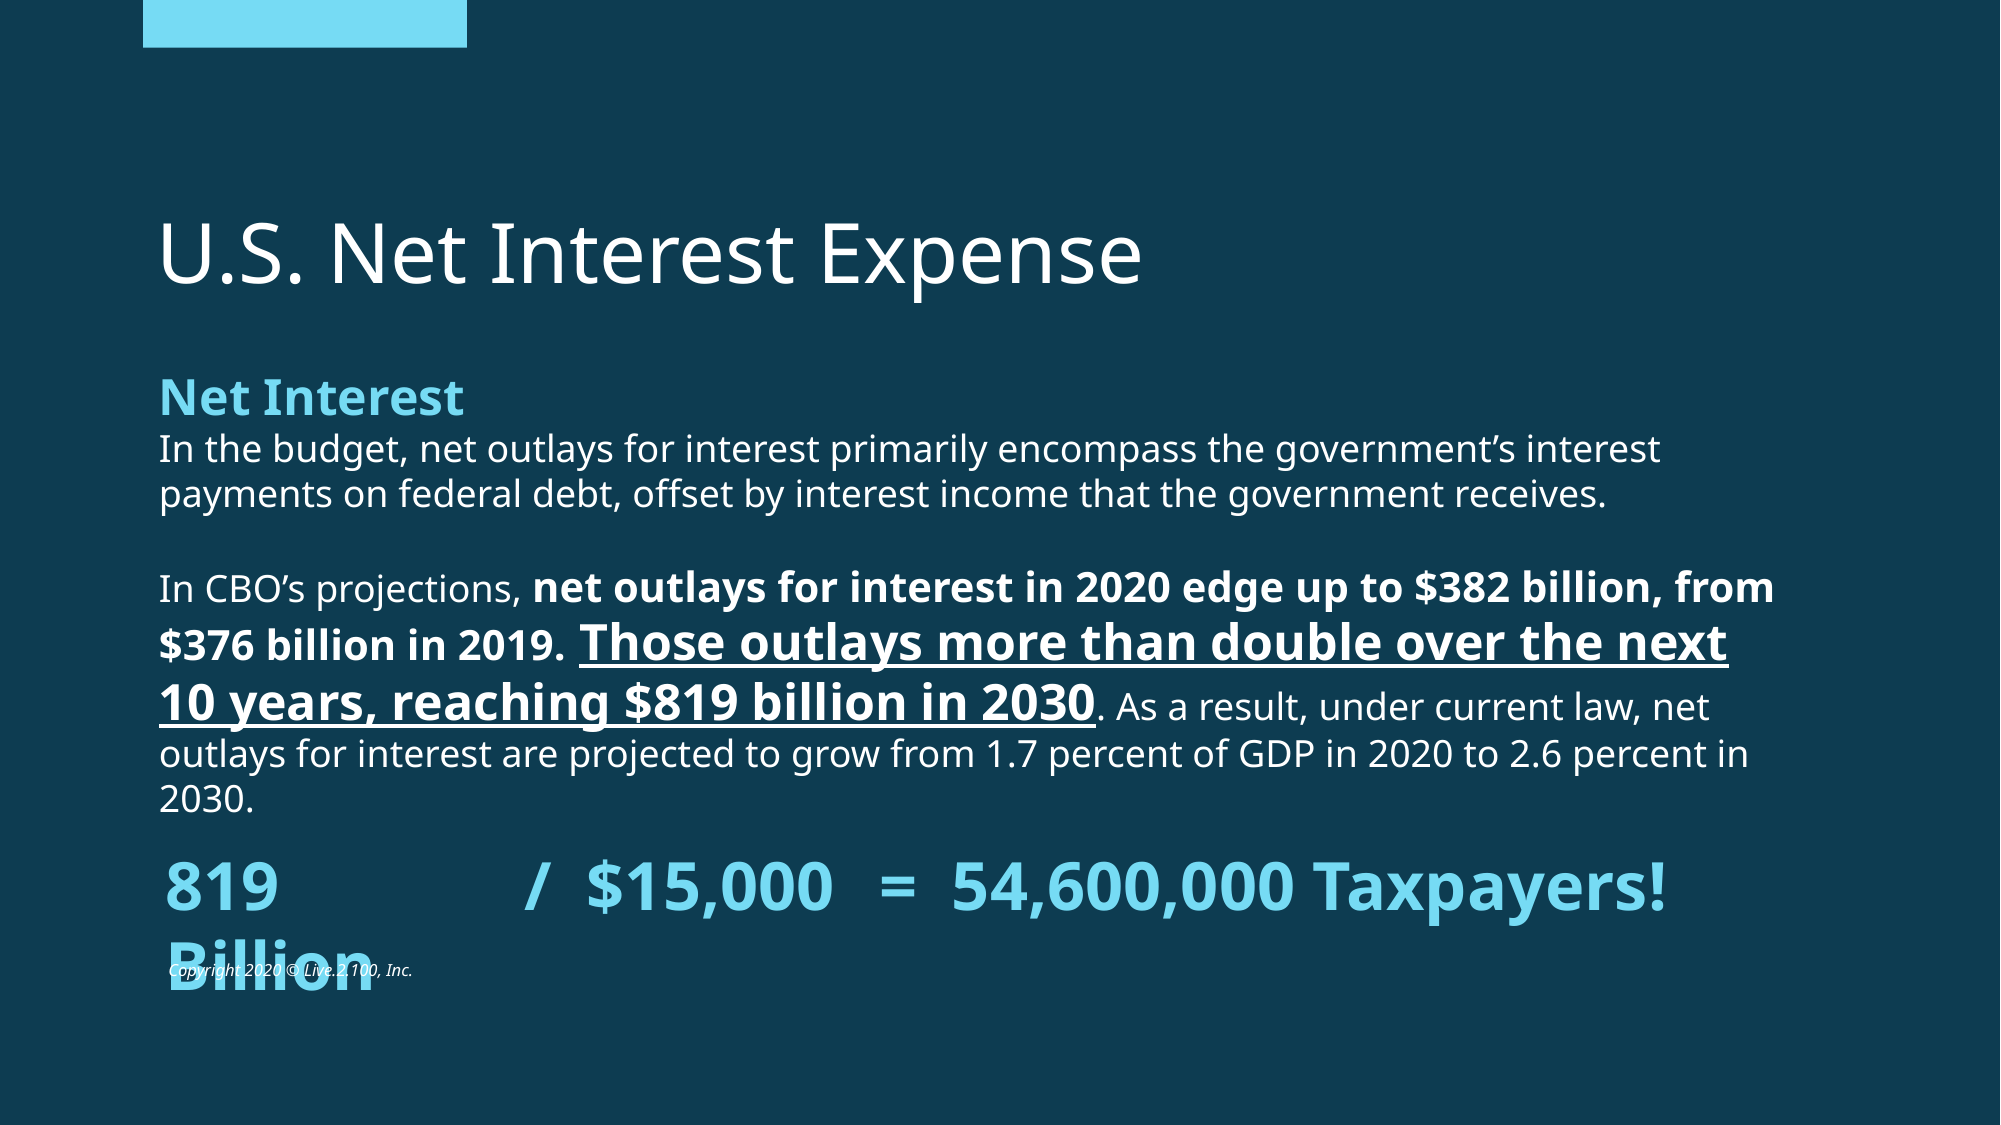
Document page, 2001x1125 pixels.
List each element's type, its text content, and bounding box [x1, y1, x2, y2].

text_box Copyright 2020 © Live.2.100, Inc. [131, 952, 451, 987]
text_box Net Interest In the budget, net outlays for interest primarily encompass the government’s interest payments on federal debt, offset by interest income that the government receives. In CBO’s projections, net outlays for interest in 2020 edge up to $382 billion, from $376 billion in 2019. Those outlays more than double over the next 10 years, reaching $819 billion in 2030. As a result, under current law, net outlays for interest are projected to grow from 1.7 percent of GDP in 2020 to 2.6 percent in 2030. [144, 357, 1856, 828]
text_box = 54,600,000 Taxpayers! [864, 836, 1754, 932]
text_box / $15,000 [509, 836, 864, 932]
text_box 819 Billion [150, 836, 510, 1012]
text_box U.S. Net Interest Expense [142, 192, 1463, 308]
